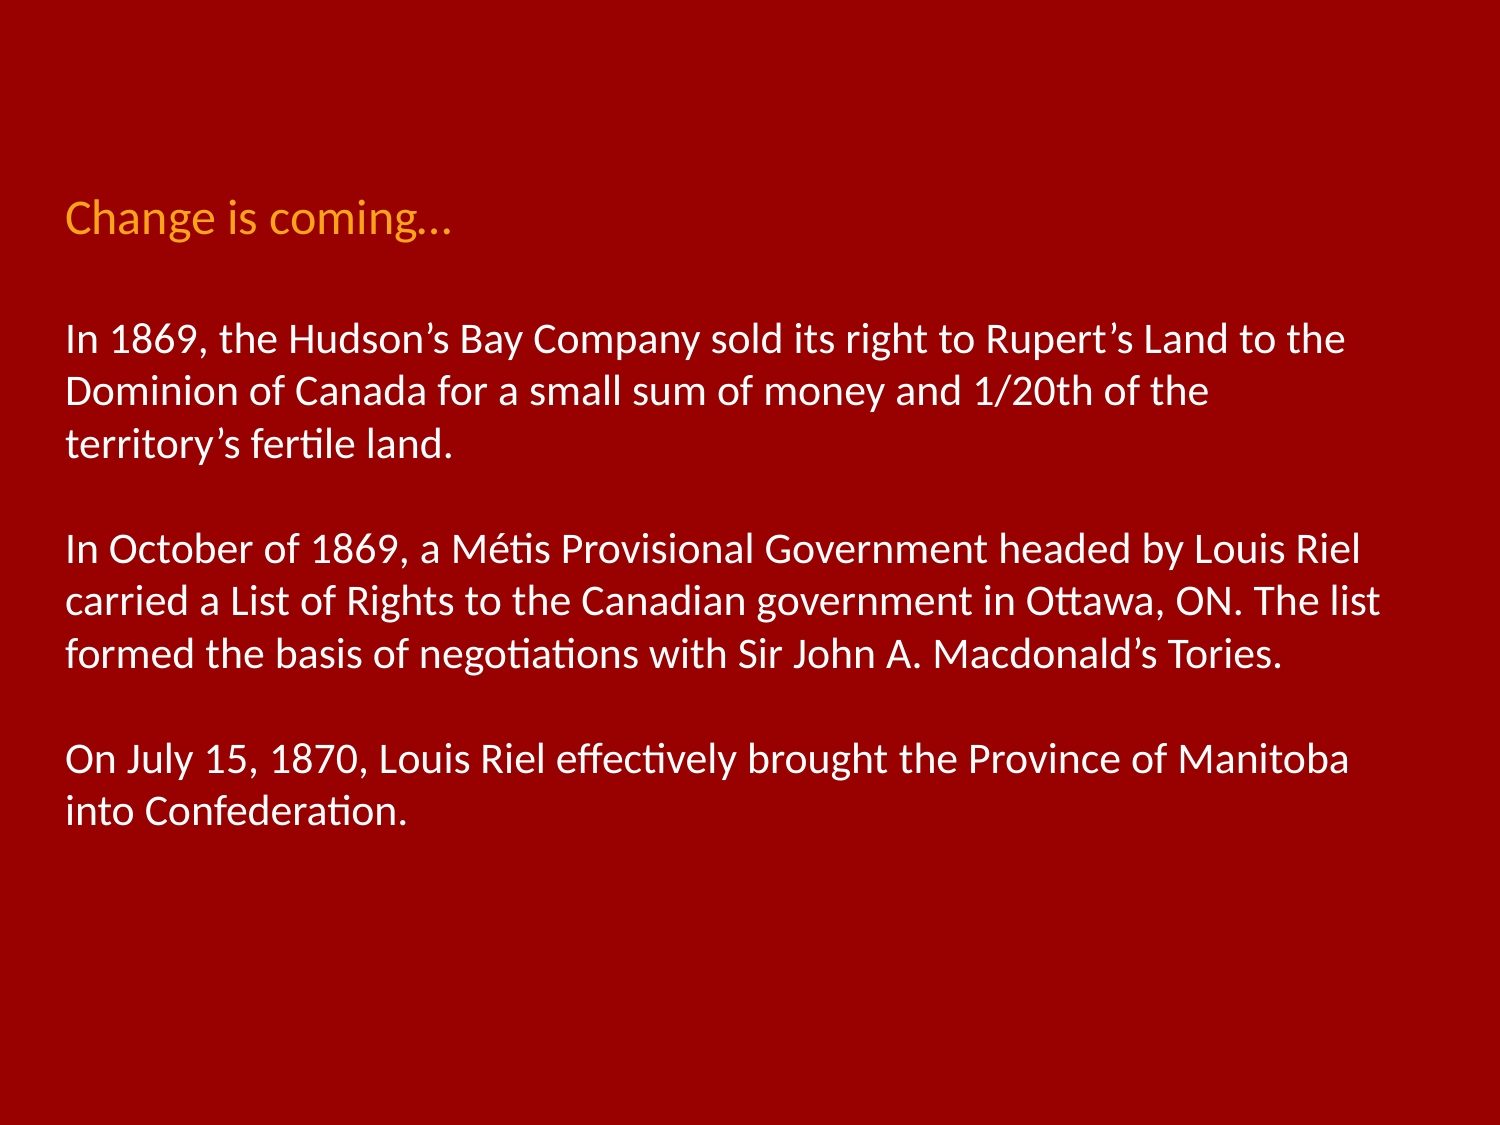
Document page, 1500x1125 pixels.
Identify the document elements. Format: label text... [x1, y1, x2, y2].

title Change is coming… [50, 177, 1400, 255]
list In 1869, the Hudson’s Bay Company sold its right to Rupert’s Land to the Dominion of Canada for a small sum of money and 1/20th of the territory’s fertile land. In October of 1869, a Métis Provisional Government headed by Louis Riel carried a List of Rights to the Canadian government in Ottawa, ON. The list formed the basis of negotiations with Sir John A. Macdonald’s Tories. On July 15, 1870, Louis Riel effectively brought the Province of Manitoba into Confederation. [50, 302, 1400, 958]
